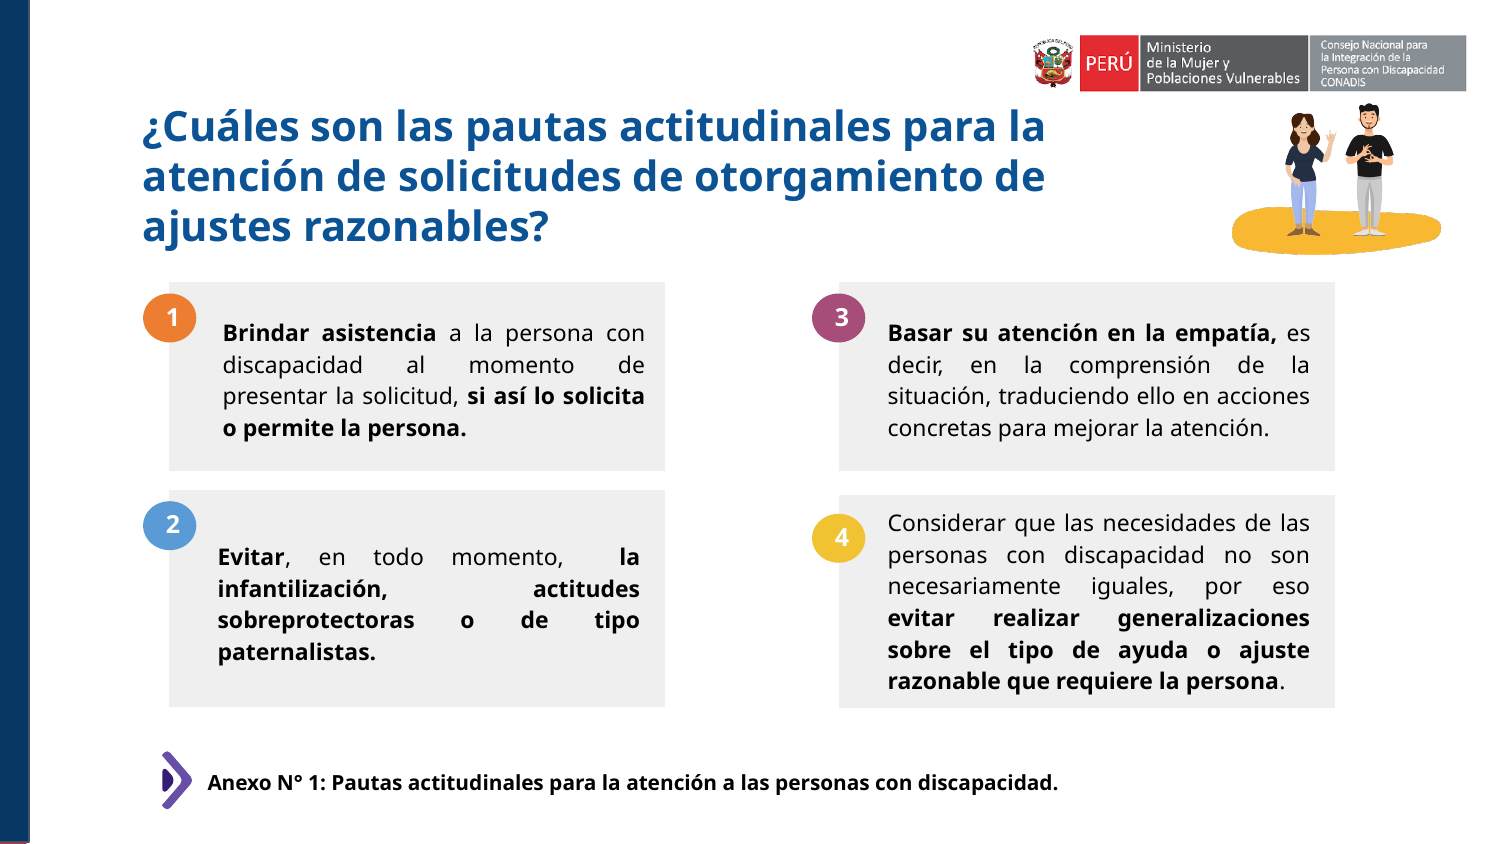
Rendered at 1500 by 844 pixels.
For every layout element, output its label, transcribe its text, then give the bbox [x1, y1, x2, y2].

text_box 4 [812, 513, 866, 563]
text_box [169, 281, 665, 472]
text_box [169, 489, 665, 708]
text_box Considerar que las necesidades de las personas con discapacidad no son necesariamente iguales, por eso evitar realizar generalizaciones sobre el tipo de ayuda o ajuste razonable que requiere la persona. [872, 489, 1326, 710]
text_box Basar su atención en la empatía, es decir, en la comprensión de la situación, traduciendo ello en acciones concretas para mejorar la atención. [872, 299, 1326, 456]
text_box [0, 0, 29, 843]
picture [0, 0, 1500, 844]
text_box [839, 281, 1335, 472]
text_box [1326, 495, 1335, 708]
text_box 3 [812, 293, 866, 343]
text_box Anexo N° 1: Pautas actitudinales para la atención a las personas con discapacidad. [194, 751, 1360, 810]
text_box Evitar, en todo momento, la infantilización, actitudes sobreprotectoras o de tipo paternalistas. [202, 535, 656, 668]
text_box ¿Cuáles son las pautas actitudinales para la atención de solicitudes de otorgamiento de ajustes razonables? [127, 84, 1170, 156]
text_box 1 [143, 293, 197, 343]
text_box [839, 495, 872, 708]
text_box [161, 751, 193, 810]
text_box Brindar asistencia a la persona con discapacidad al momento de presentar la solicitud, si así lo solicita o permite la persona. [207, 299, 661, 456]
text_box 2 [143, 501, 197, 551]
